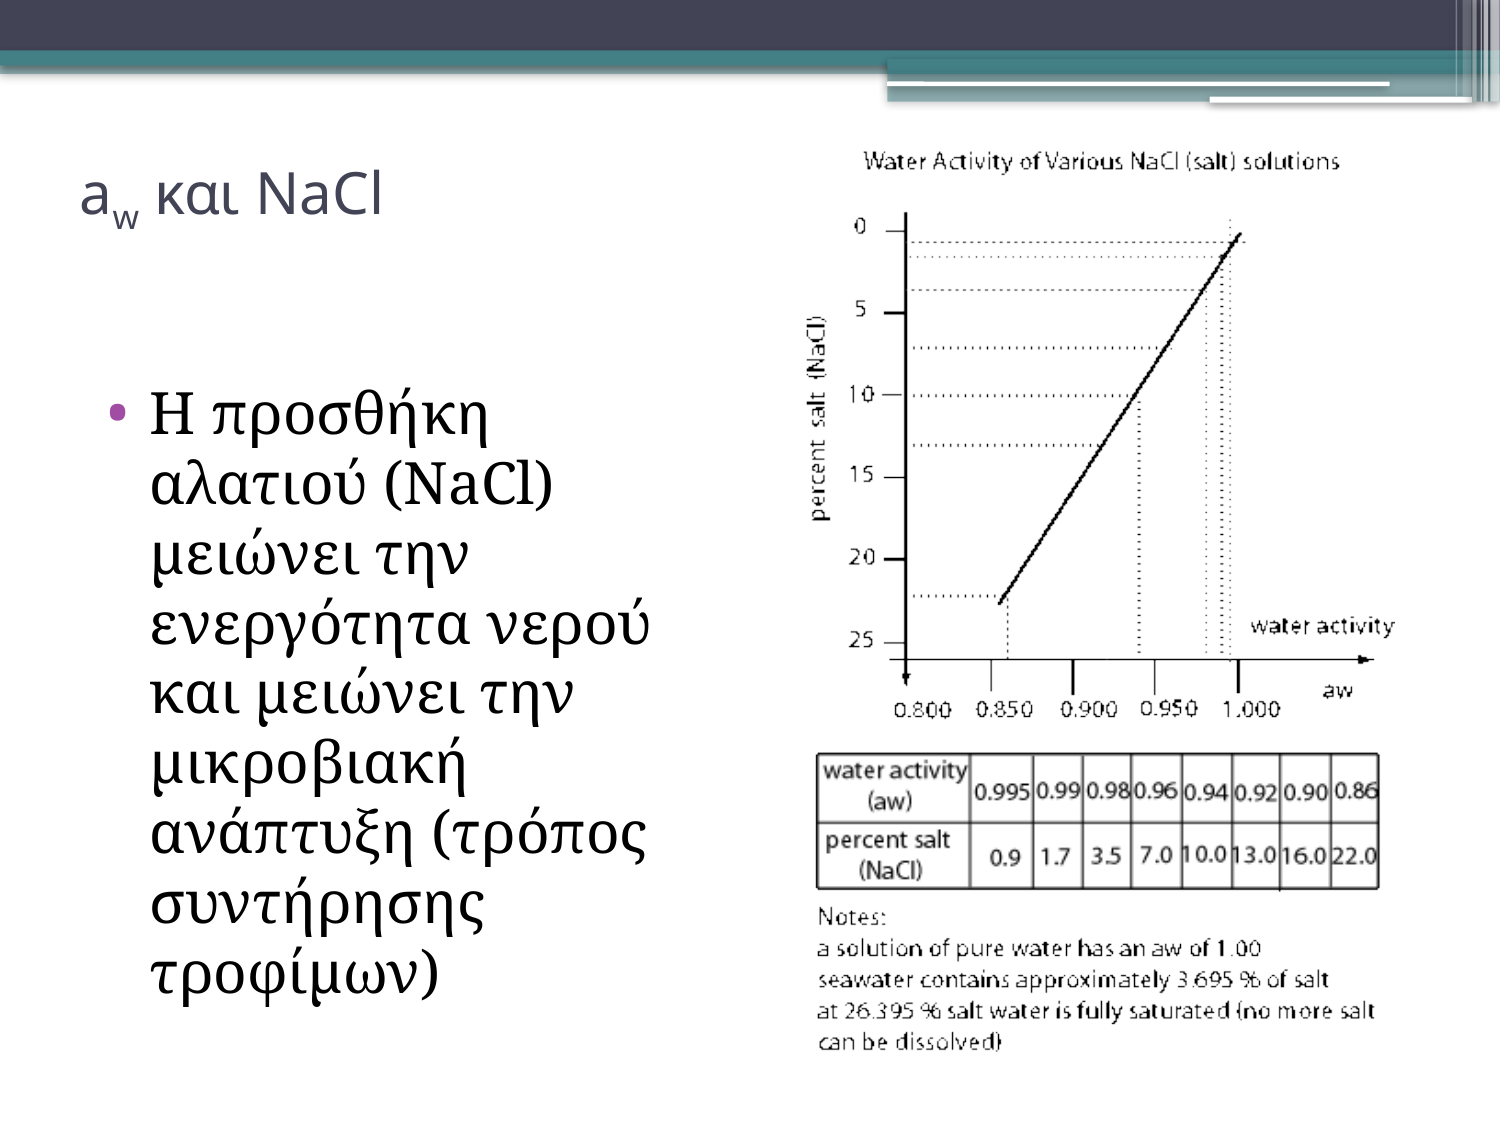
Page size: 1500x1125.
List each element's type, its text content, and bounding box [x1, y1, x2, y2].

list Η προσθήκη αλατιού (NaCl) μειώνει την ενεργότητα νερού και μειώνει την μικροβιακή ανάπτυξη (τρόπος συντήρησης τροφίμων) [75, 368, 691, 1071]
picture [726, 148, 1395, 1057]
title aw και NaCl [64, 149, 723, 244]
